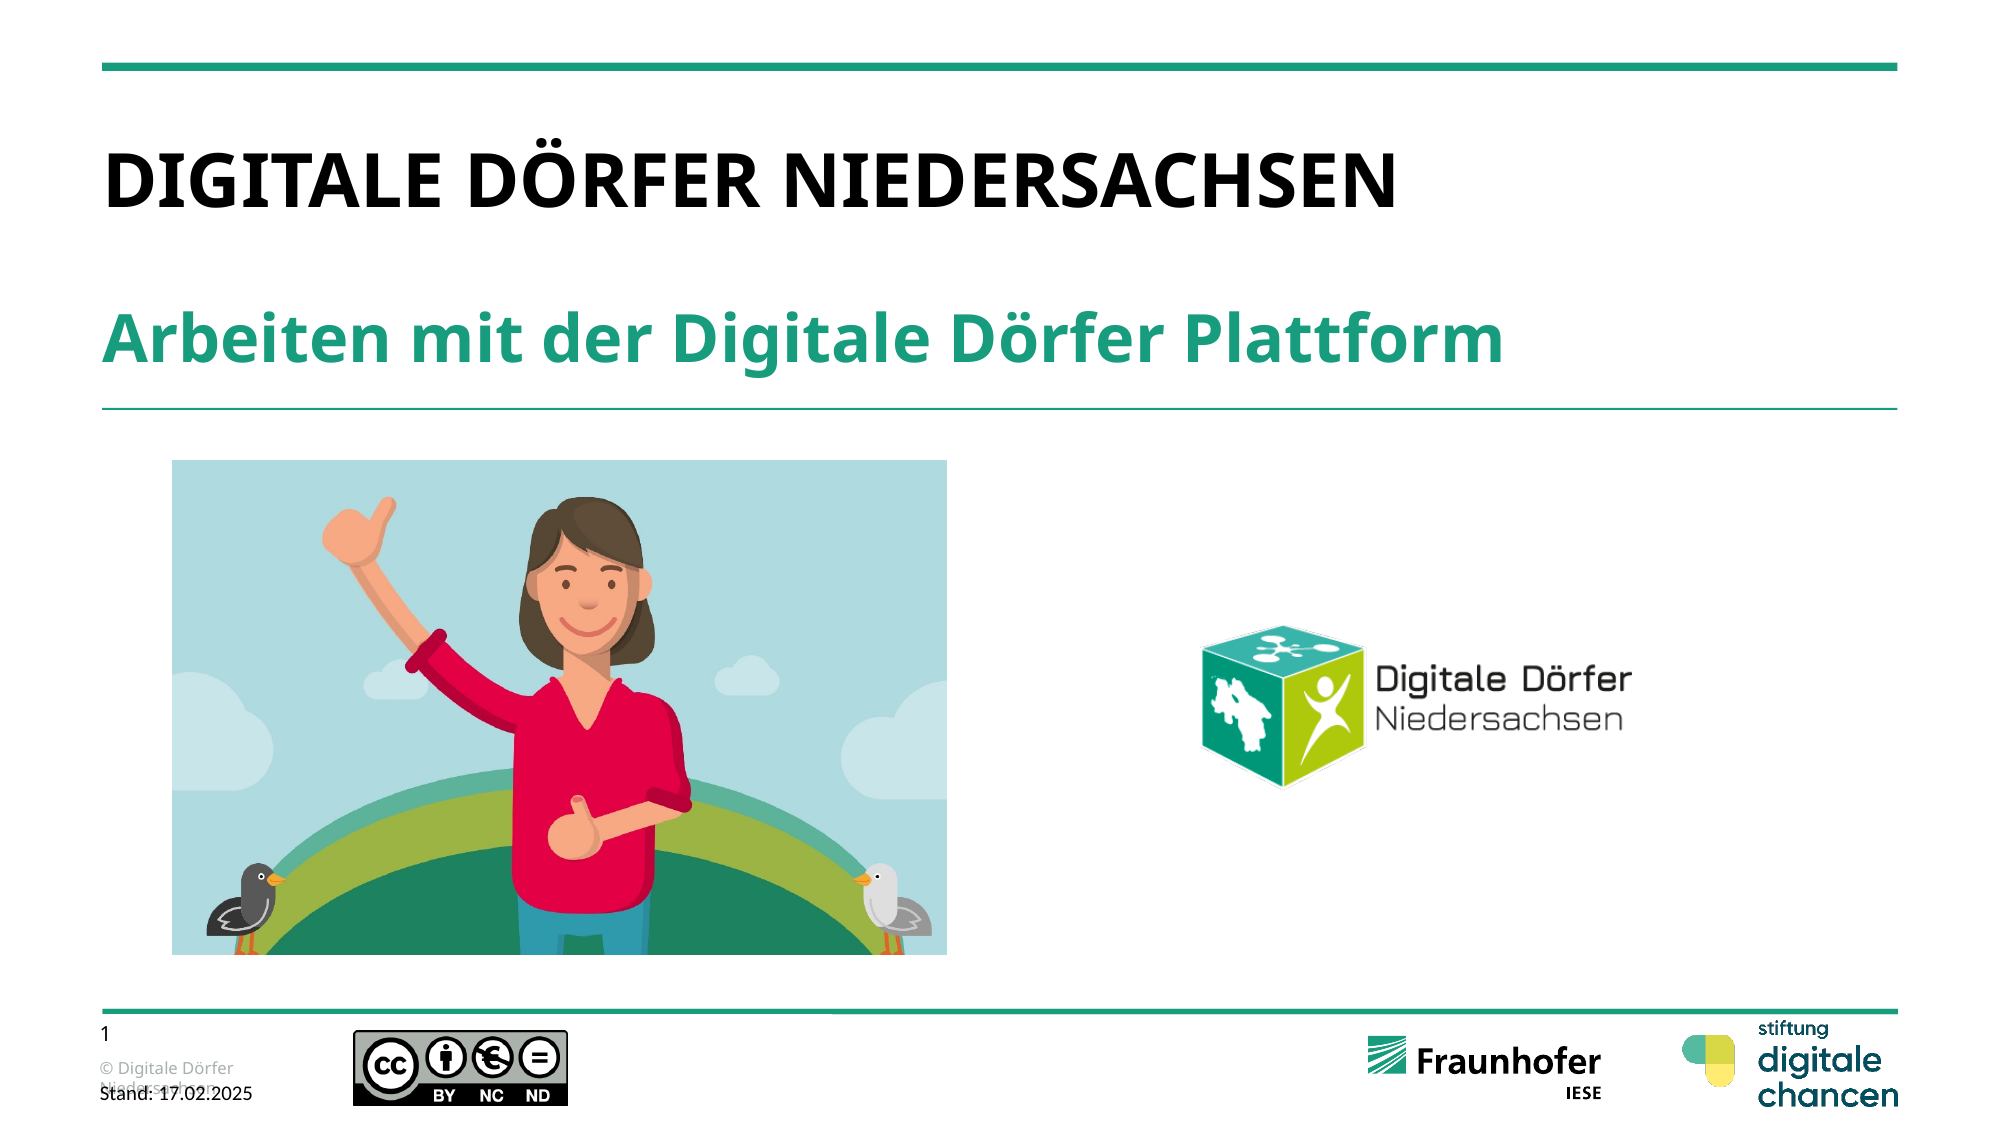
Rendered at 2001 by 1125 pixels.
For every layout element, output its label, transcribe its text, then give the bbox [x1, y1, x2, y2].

subtitle Arbeiten mit der Digitale Dörfer Plattform [102, 295, 1898, 402]
title Digitale Dörfer Niedersachsen [102, 132, 1898, 228]
picture [1200, 624, 1632, 791]
picture [172, 460, 947, 955]
picture [353, 1030, 568, 1106]
text_box Stand: 17.02.2025 [84, 1072, 285, 1113]
picture [1682, 1020, 1898, 1107]
